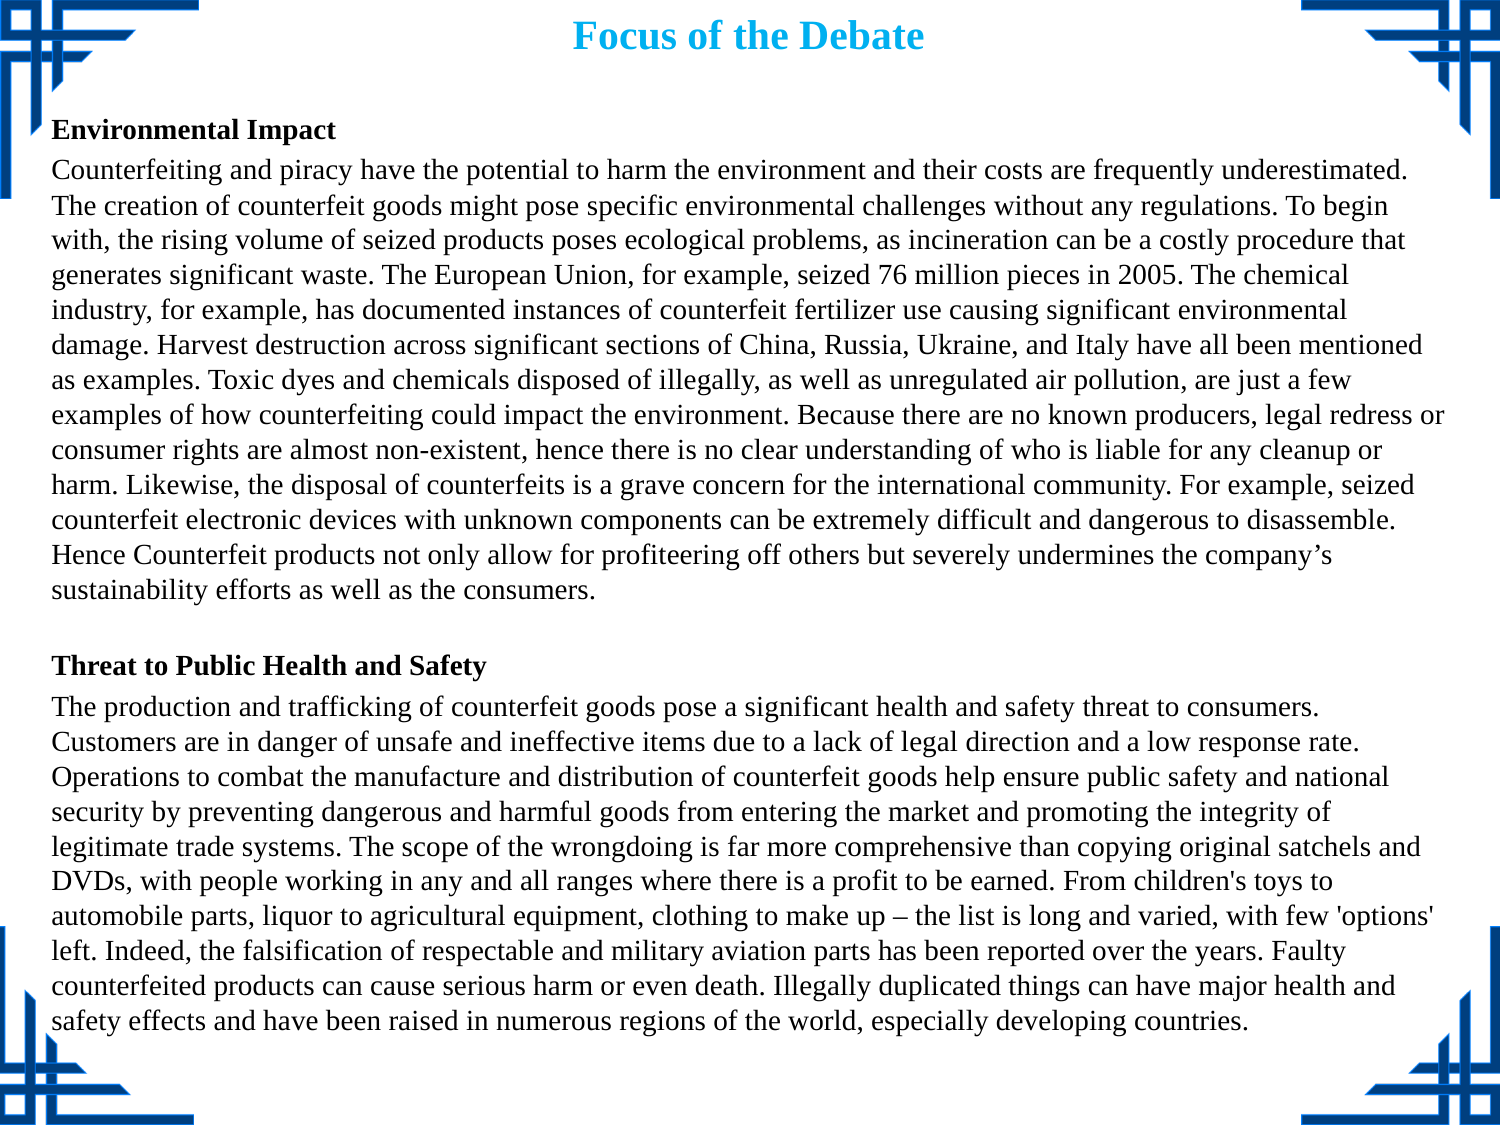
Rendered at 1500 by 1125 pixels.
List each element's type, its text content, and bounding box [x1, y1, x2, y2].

subtitle Focus of the Debate Environmental Impact Counterfeiting and piracy have the potential to harm the environment and their costs are frequently underestimated. The creation of counterfeit goods might pose specific environmental challenges without any regulations. To begin with, the rising volume of seized products poses ecological problems, as incineration can be a costly procedure that generates significant waste. The European Union, for example, seized 76 million pieces in 2005. The chemical industry, for example, has documented instances of counterfeit fertilizer use causing significant environmental damage. Harvest destruction across significant sections of China, Russia, Ukraine, and Italy have all been mentioned as examples. Toxic dyes and chemicals disposed of illegally, as well as unregulated air pollution, are just a few examples of how counterfeiting could impact the environment. Because there are no known producers, legal redress or consumer rights are almost non-existent, hence there is no clear understanding of who is liable for any cleanup or harm. Likewise, the disposal of counterfeits is a grave concern for the international community. For example, seized counterfeit electronic devices with unknown components can be extremely difficult and dangerous to disassemble. Hence Counterfeit products not only allow for profiteering off others but severely undermines the company’s sustainability efforts as well as the consumers. Threat to Public Health and Safety The production and trafficking of counterfeit goods pose a significant health and safety threat to consumers. Customers are in danger of unsafe and ineffective items due to a lack of legal direction and a low response rate. Operations to combat the manufacture and distribution of counterfeit goods help ensure public safety and national security by preventing dangerous and harmful goods from entering the market and promoting the integrity of legitimate trade systems. The scope of the wrongdoing is far more comprehensive than copying original satchels and DVDs, with people working in any and all ranges where there is a profit to be earned. From children's toys to automobile parts, liquor to agricultural equipment, clothing to make up – the list is long and varied, with few 'options' left. Indeed, the falsification of respectable and military aviation parts has been reported over the years. Faulty counterfeited products can cause serious harm or even death. Illegally duplicated things can have major health and safety effects and have been raised in numerous regions of the world, especially developing countries. [36, 0, 1462, 1025]
picture [0, 0, 199, 199]
picture [1301, 0, 1500, 199]
picture [0, 926, 194, 1125]
picture [1301, 926, 1500, 1125]
